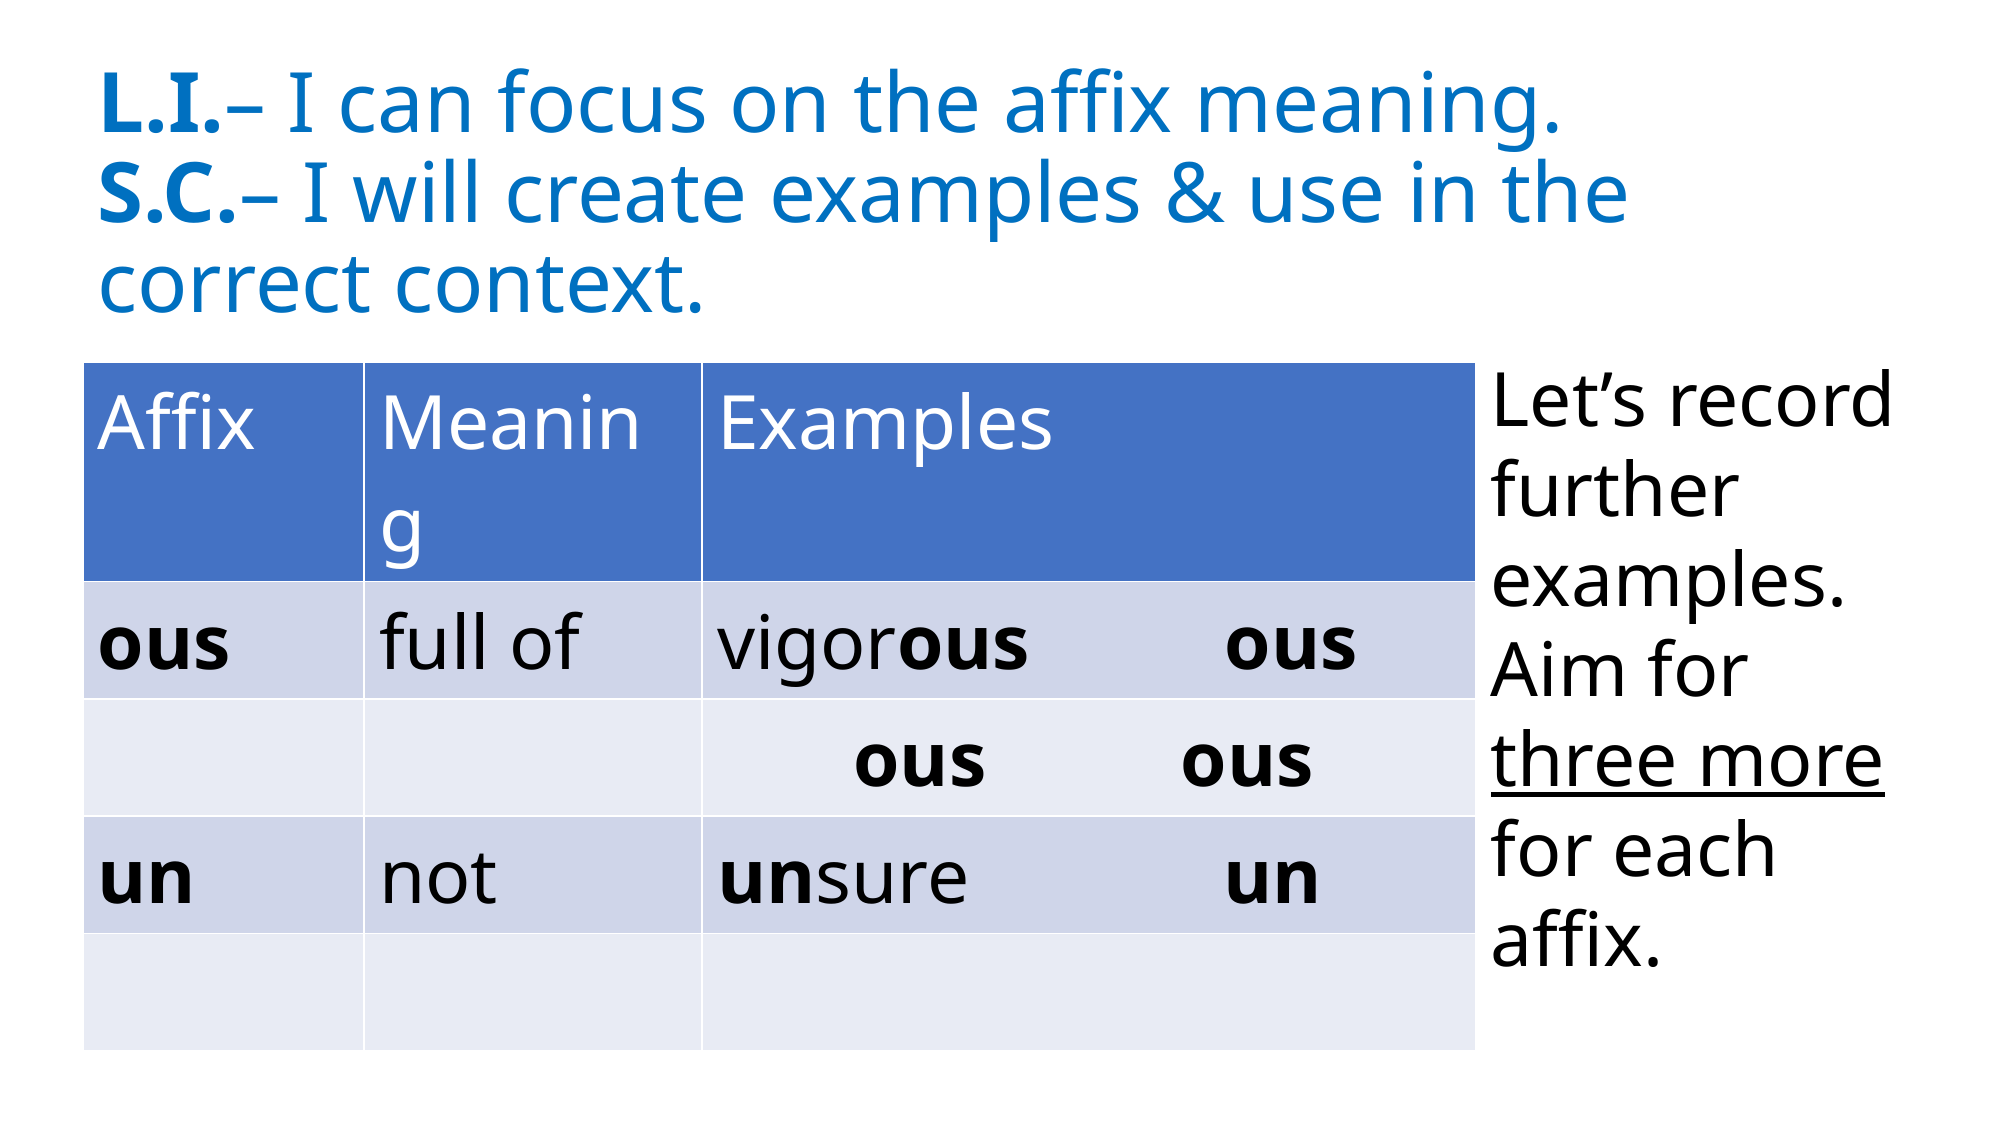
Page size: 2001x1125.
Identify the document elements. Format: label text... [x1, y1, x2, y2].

table_cell not [365, 817, 701, 933]
table_header Examples [703, 363, 1475, 581]
title L.I.– I can focus on the affix meaning. S.C.– I will create examples & use in the correct context. [82, 137, 1840, 254]
table_cell [365, 700, 701, 815]
table_cell full of [365, 582, 701, 698]
text_box Let’s record further examples. Aim for three more for each affix. [1476, 344, 1937, 989]
table_cell [84, 700, 363, 815]
table_cell ous [84, 582, 363, 698]
table_cell [365, 934, 701, 1050]
table_cell vigorous ous [703, 582, 1475, 698]
table_header Affix [84, 363, 363, 581]
table_header Meaning [365, 363, 701, 581]
table_cell [84, 934, 363, 1050]
table_cell unsure un [703, 817, 1475, 933]
table_cell [703, 934, 1475, 1050]
table_cell ous ous [703, 700, 1475, 815]
table_cell un [84, 817, 363, 933]
